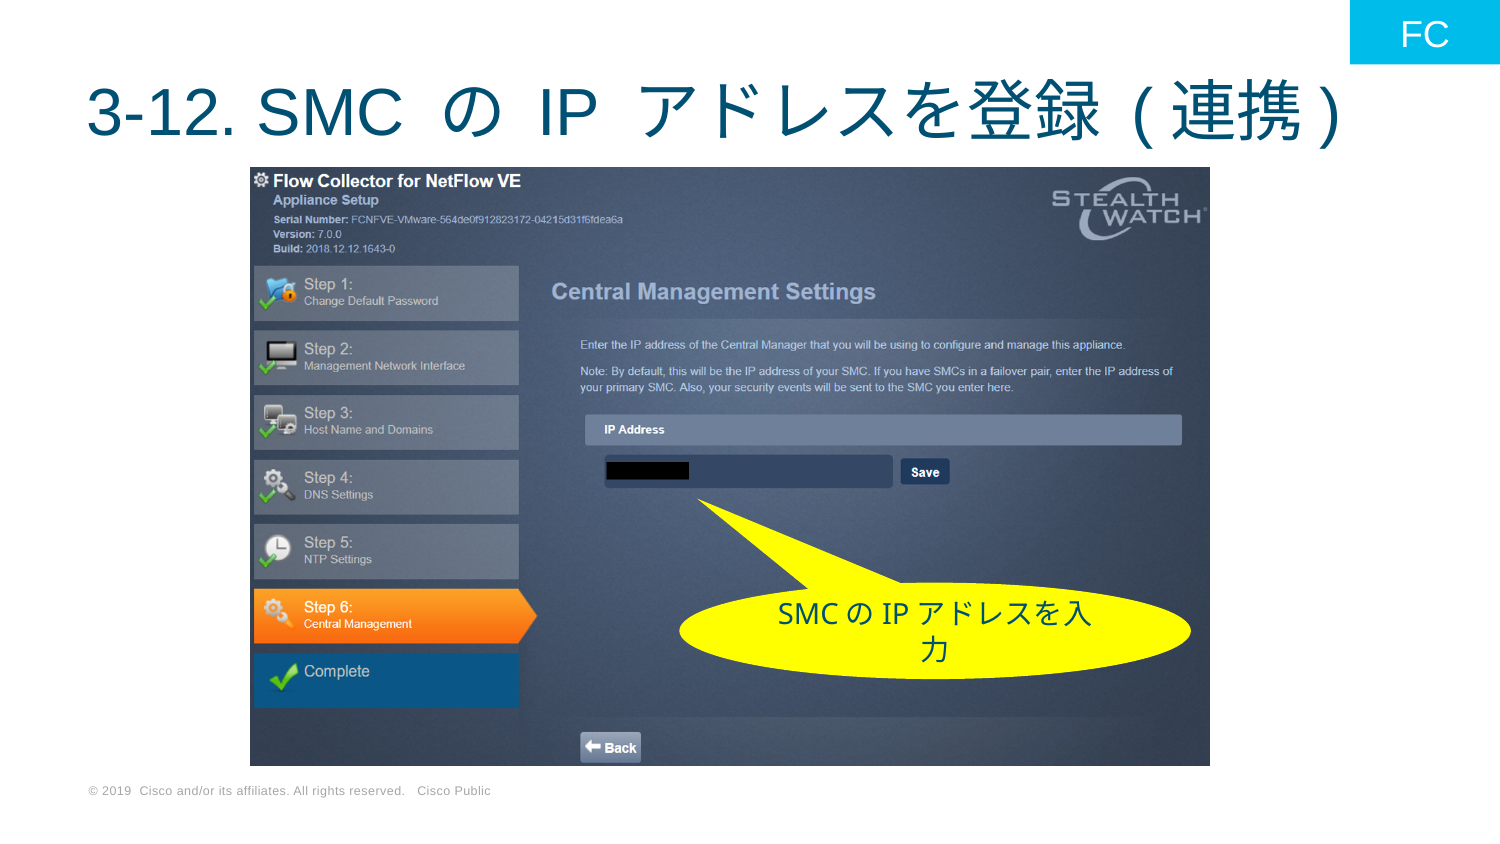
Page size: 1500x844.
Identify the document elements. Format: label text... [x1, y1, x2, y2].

picture [249, 166, 1210, 766]
text_box FC [1349, 0, 1500, 65]
title 3-12. SMC の IP アドレスを登録 (連携) [71, 55, 1441, 176]
